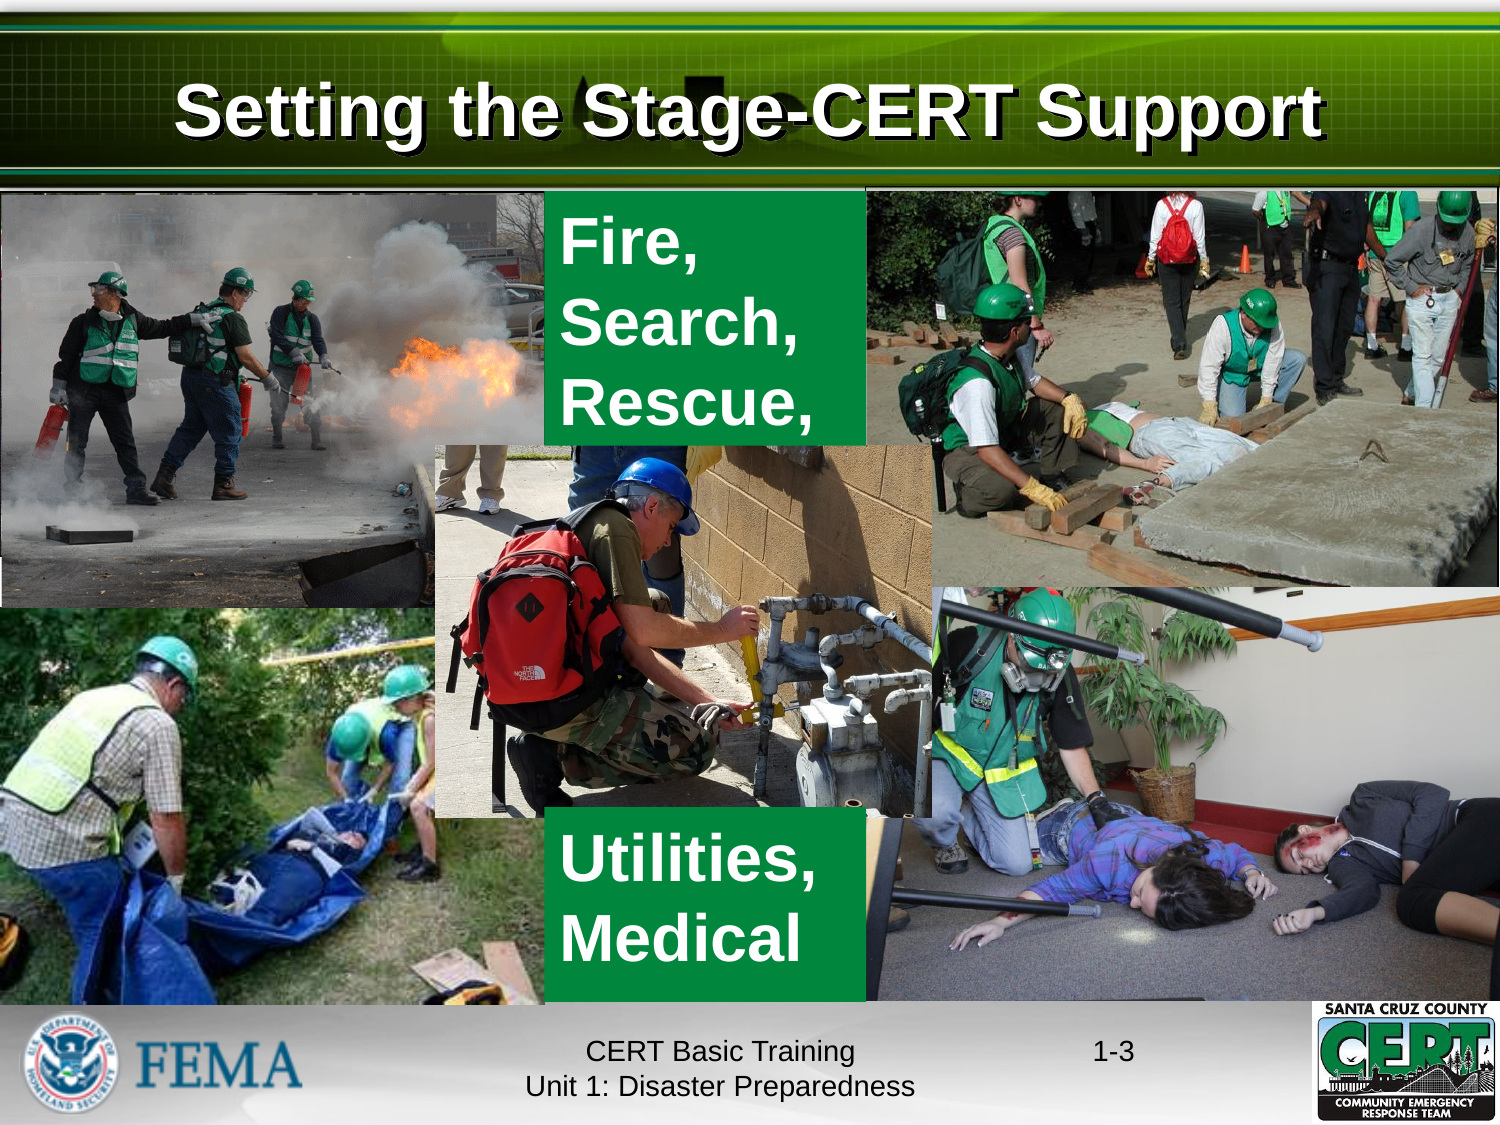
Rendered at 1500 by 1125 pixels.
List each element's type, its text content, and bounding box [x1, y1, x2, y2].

text_box Utilities, Medical [549, 827, 860, 1002]
text_box Fire, Search, Rescue, [545, 191, 860, 443]
picture [0, 163, 1500, 1125]
title Setting the Stage-CERT Support [0, 50, 1498, 163]
slide_number 1-2 [1047, 1024, 1151, 1103]
picture [0, 0, 1500, 53]
footer CERT Basic Training Unit 1: Disaster Preparedness [434, 1024, 1007, 1103]
